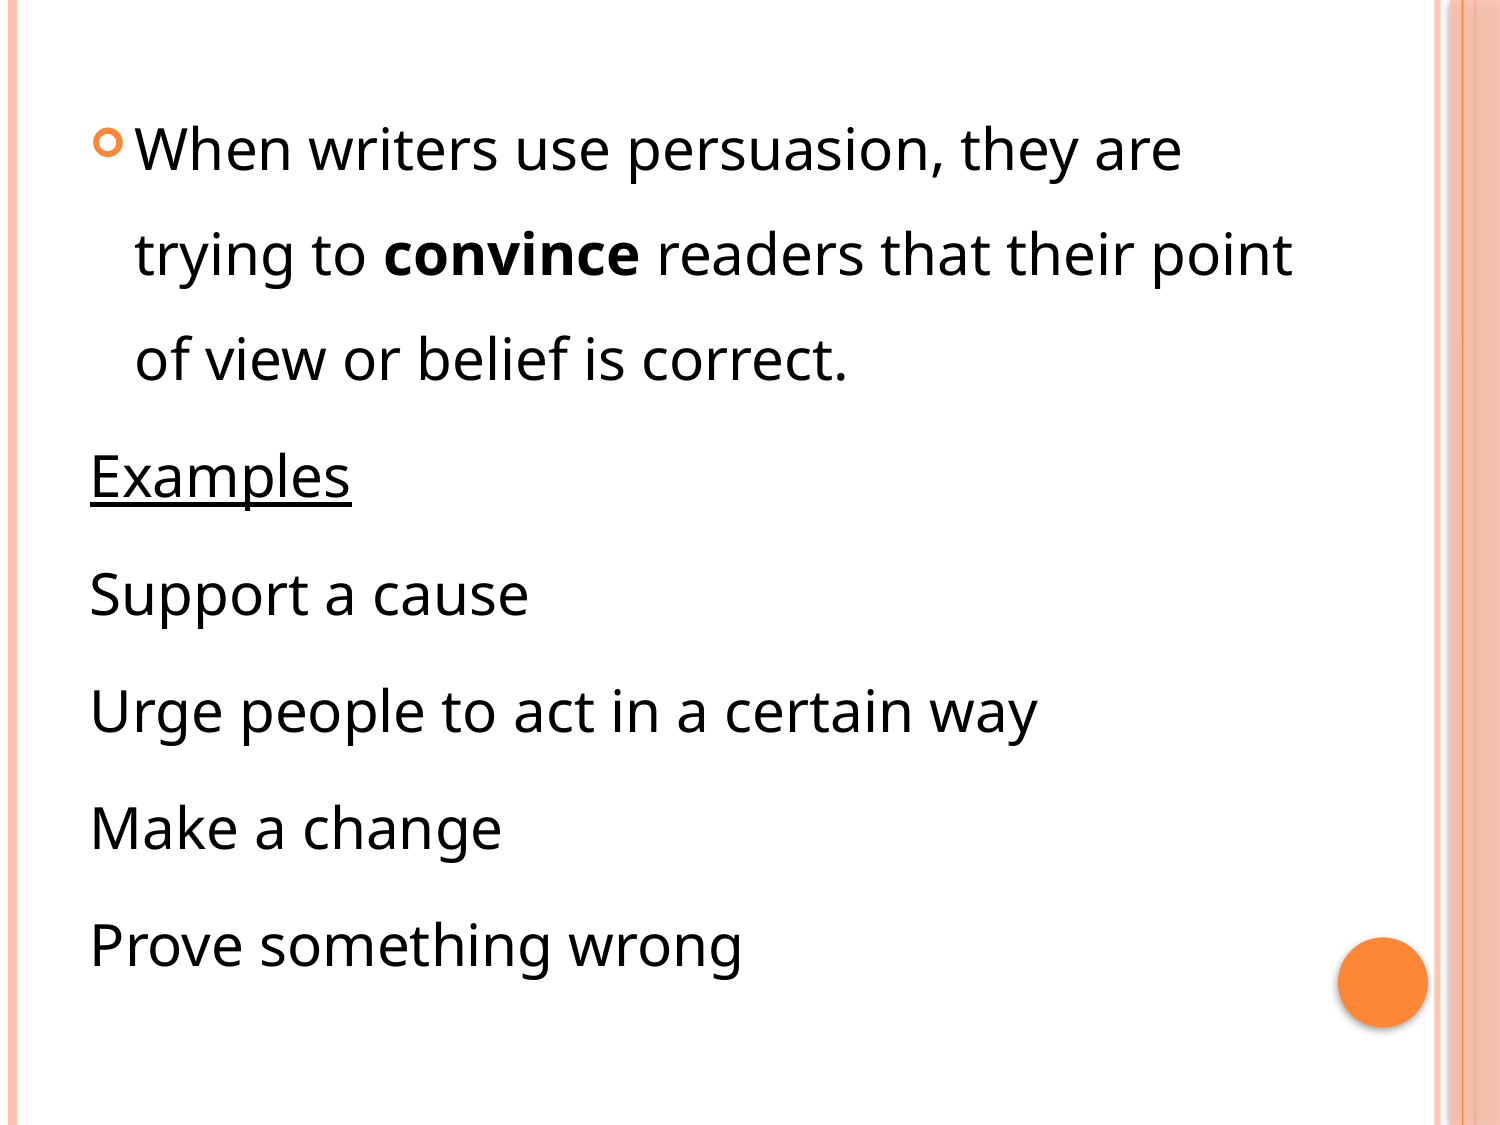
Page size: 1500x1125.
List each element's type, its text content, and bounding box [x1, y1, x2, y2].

list When writers use persuasion, they are trying to convince readers that their point of view or belief is correct. Examples Support a cause Urge people to act in a certain way Make a change Prove something wrong [75, 70, 1372, 1062]
